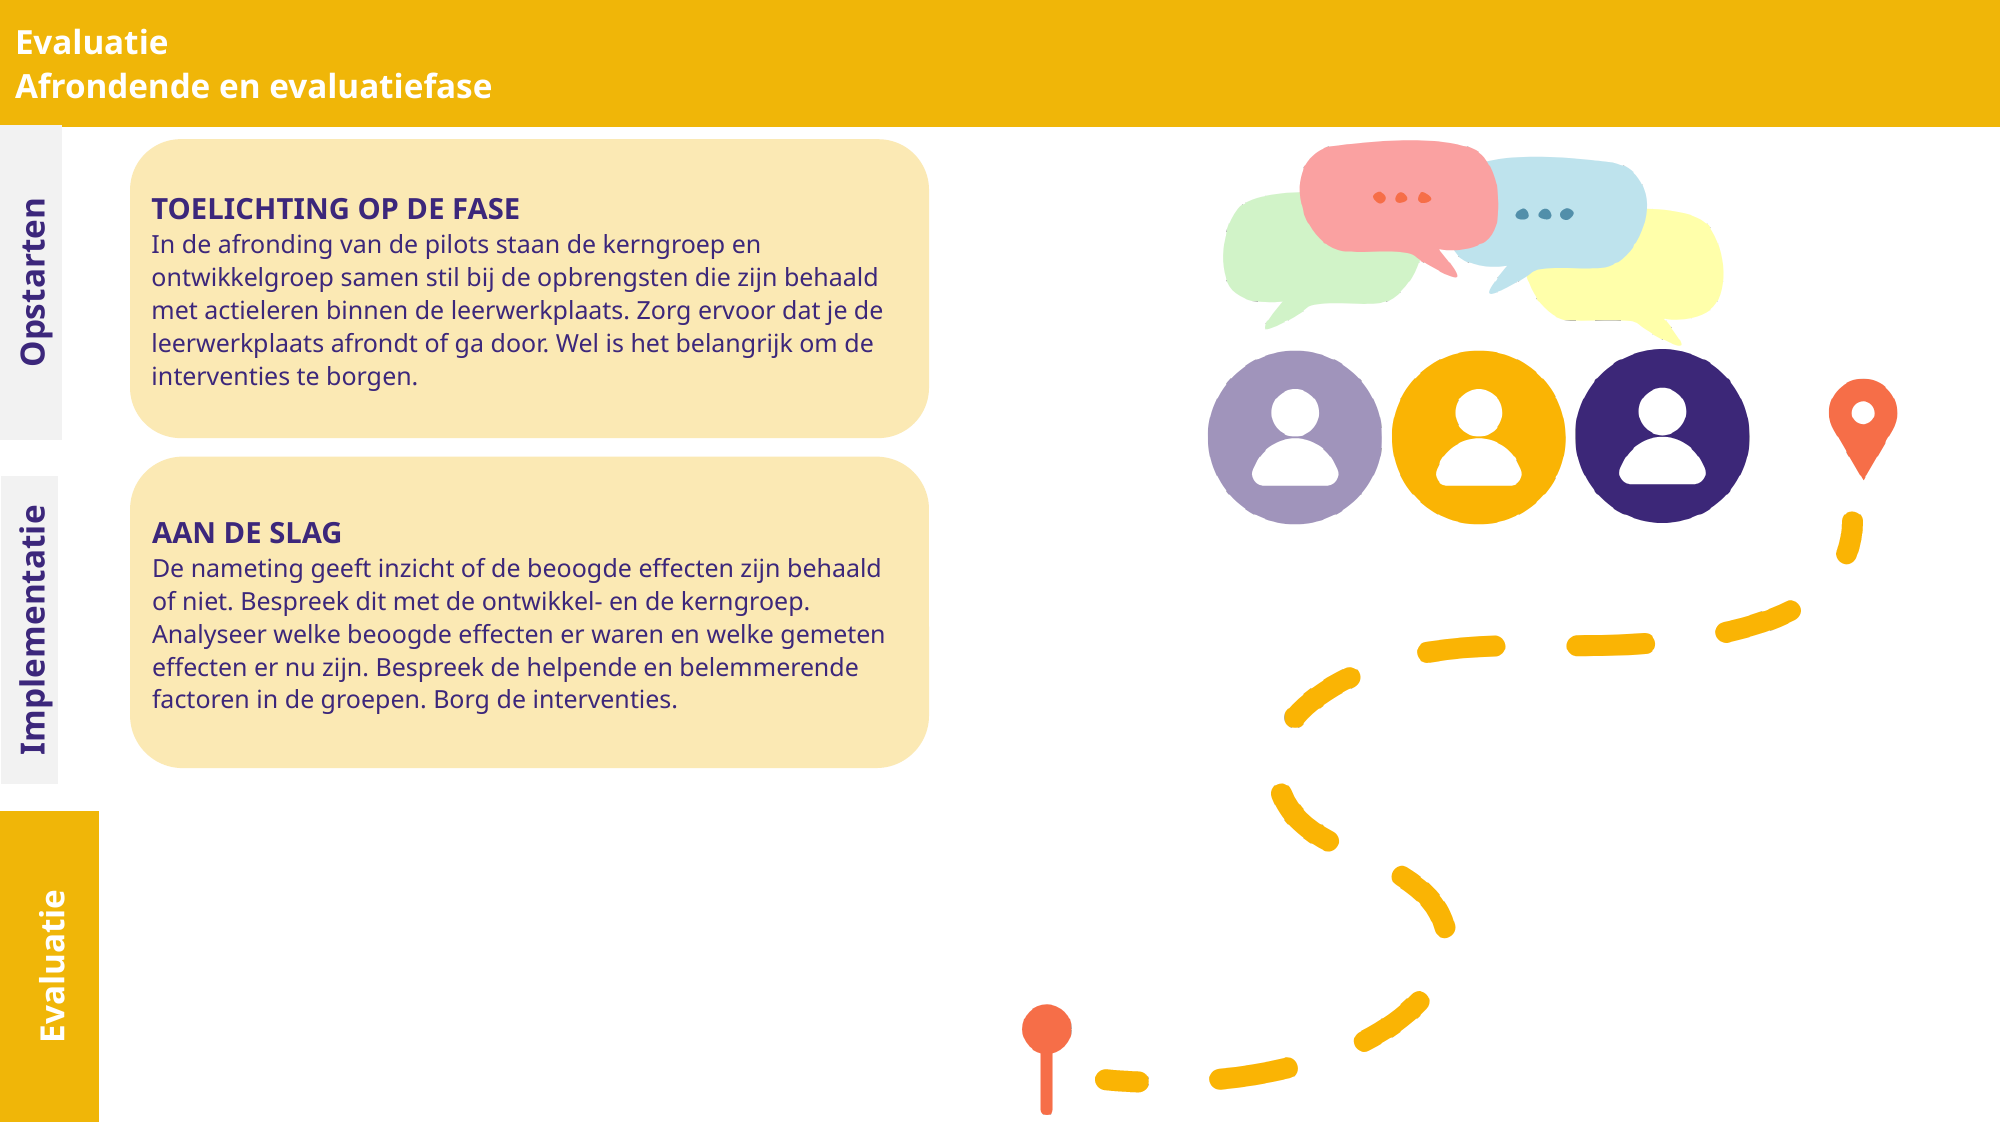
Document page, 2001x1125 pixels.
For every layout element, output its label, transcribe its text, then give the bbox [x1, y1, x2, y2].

text_box AAN DE SLAG De nameting geeft inzicht of de beoogde effecten zijn behaald of niet. Bespreek dit met de ontwikkel- en de kerngroep. Analyseer welke beoogde effecten er waren en welke gemeten effecten er nu zijn. Bespreek de helpende en belemmerende factoren in de groepen. Borg de interventies. [130, 456, 930, 769]
text_box Implementatie [0, 474, 60, 786]
text_box TOELICHTING OP DE FASE In de afronding van de pilots staan de kerngroep en ontwikkelgroep samen stil bij de opbrengsten die zijn behaald met actieleren binnen de leerwerkplaats. Zorg ervoor dat je de leerwerkplaats afrondt of ga door. Wel is het belangrijk om de interventies te borgen. [130, 139, 930, 439]
picture [955, 88, 2000, 1116]
text_box Evaluatie [0, 811, 99, 1122]
text_box Evaluatie Afrondende en evaluatiefase [0, 0, 2000, 127]
text_box Opstarten [0, 127, 60, 438]
